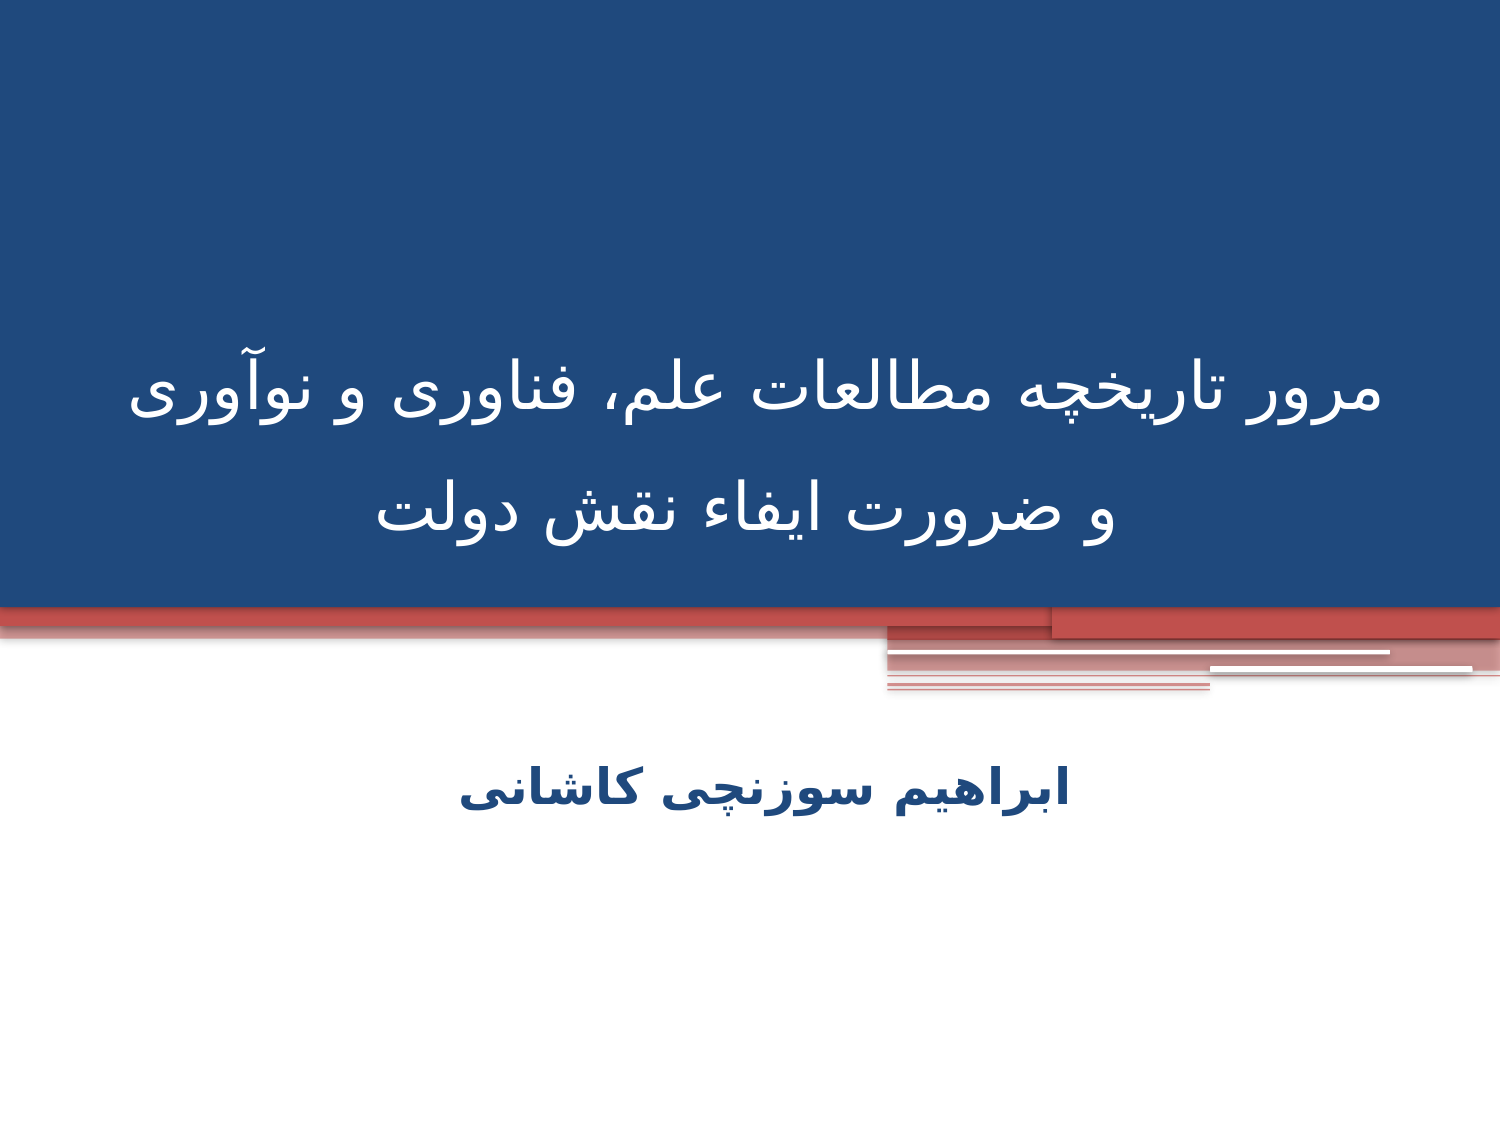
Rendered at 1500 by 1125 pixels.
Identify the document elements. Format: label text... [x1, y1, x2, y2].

title مرور تاریخچه مطالعات علم، فناوری و نوآوری و ضرورت ایفاء نقش دولت [53, 243, 1441, 551]
subtitle ابراهیم سوزنچی کاشانی [324, 680, 1217, 1000]
